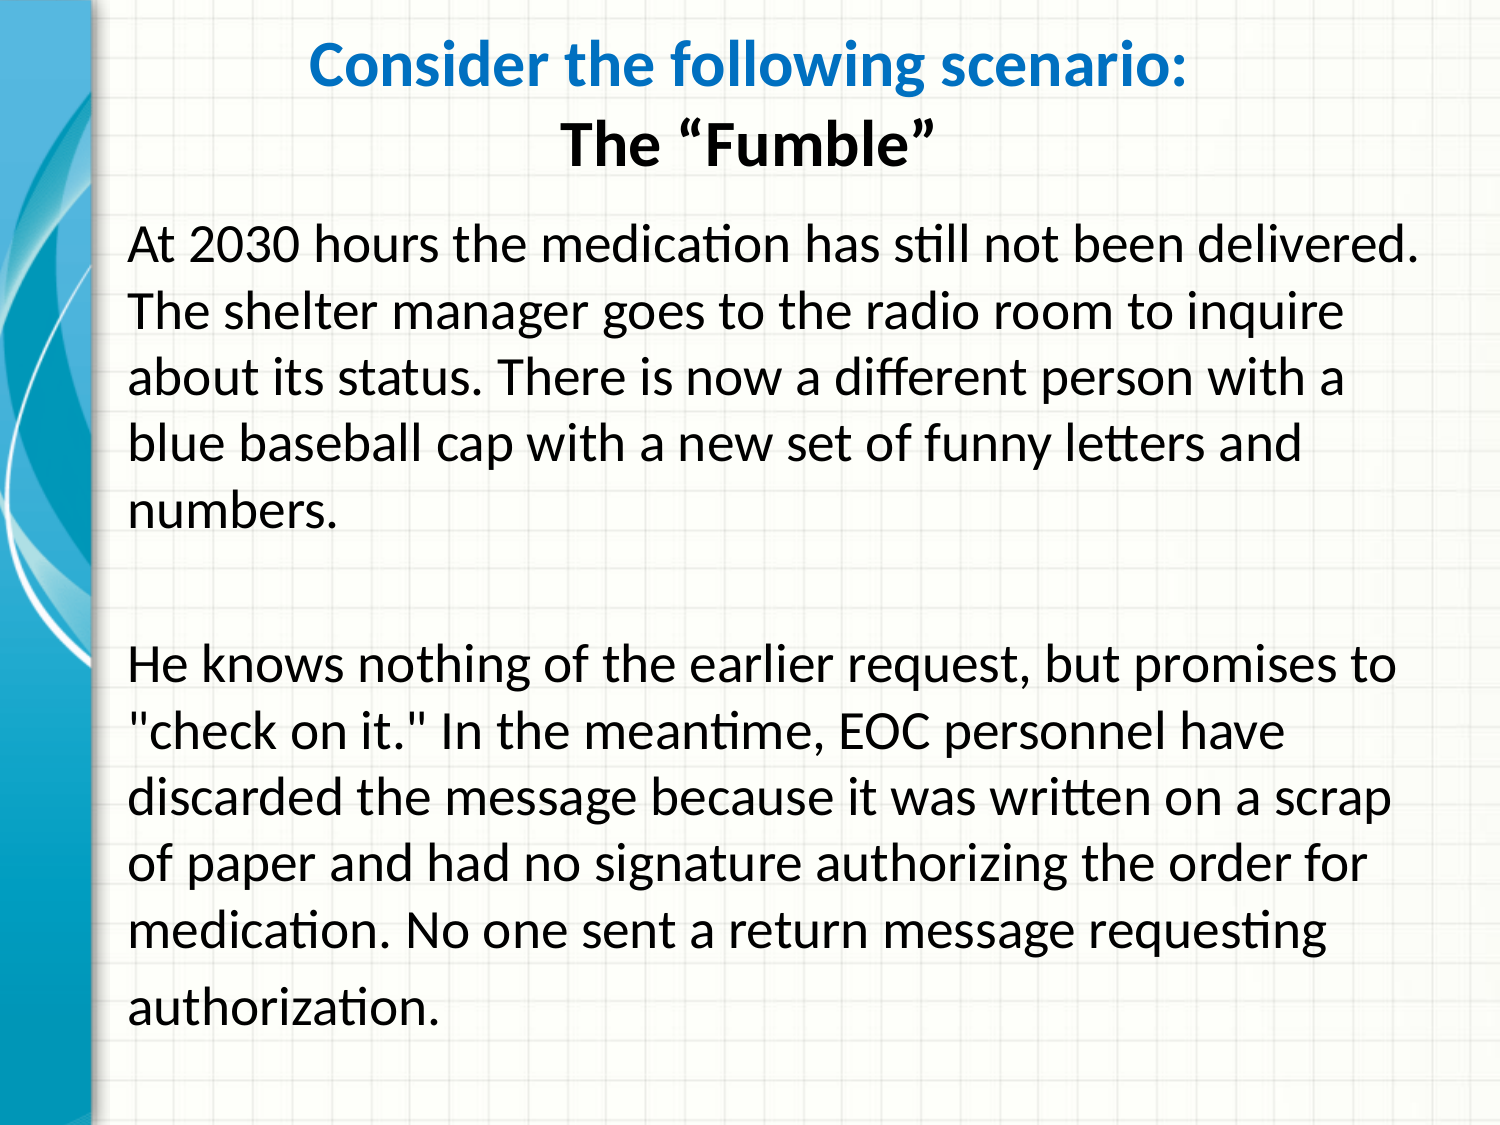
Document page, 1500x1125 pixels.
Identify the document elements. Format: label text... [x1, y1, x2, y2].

title Consider the following scenario: The “Fumble” [112, 12, 1388, 188]
subtitle At 2030 hours the medication has still not been delivered. The shelter manager goes to the radio room to inquire about its status. There is now a different person with a blue baseball cap with a new set of funny letters and numbers. He knows nothing of the earlier request, but promises to "check on it." In the meantime, EOC personnel have discarded the message because it was written on a scrap of paper and had no signature authorizing the order for medication. No one sent a return message requesting authorization. [112, 200, 1463, 1050]
picture [0, 0, 1500, 1125]
